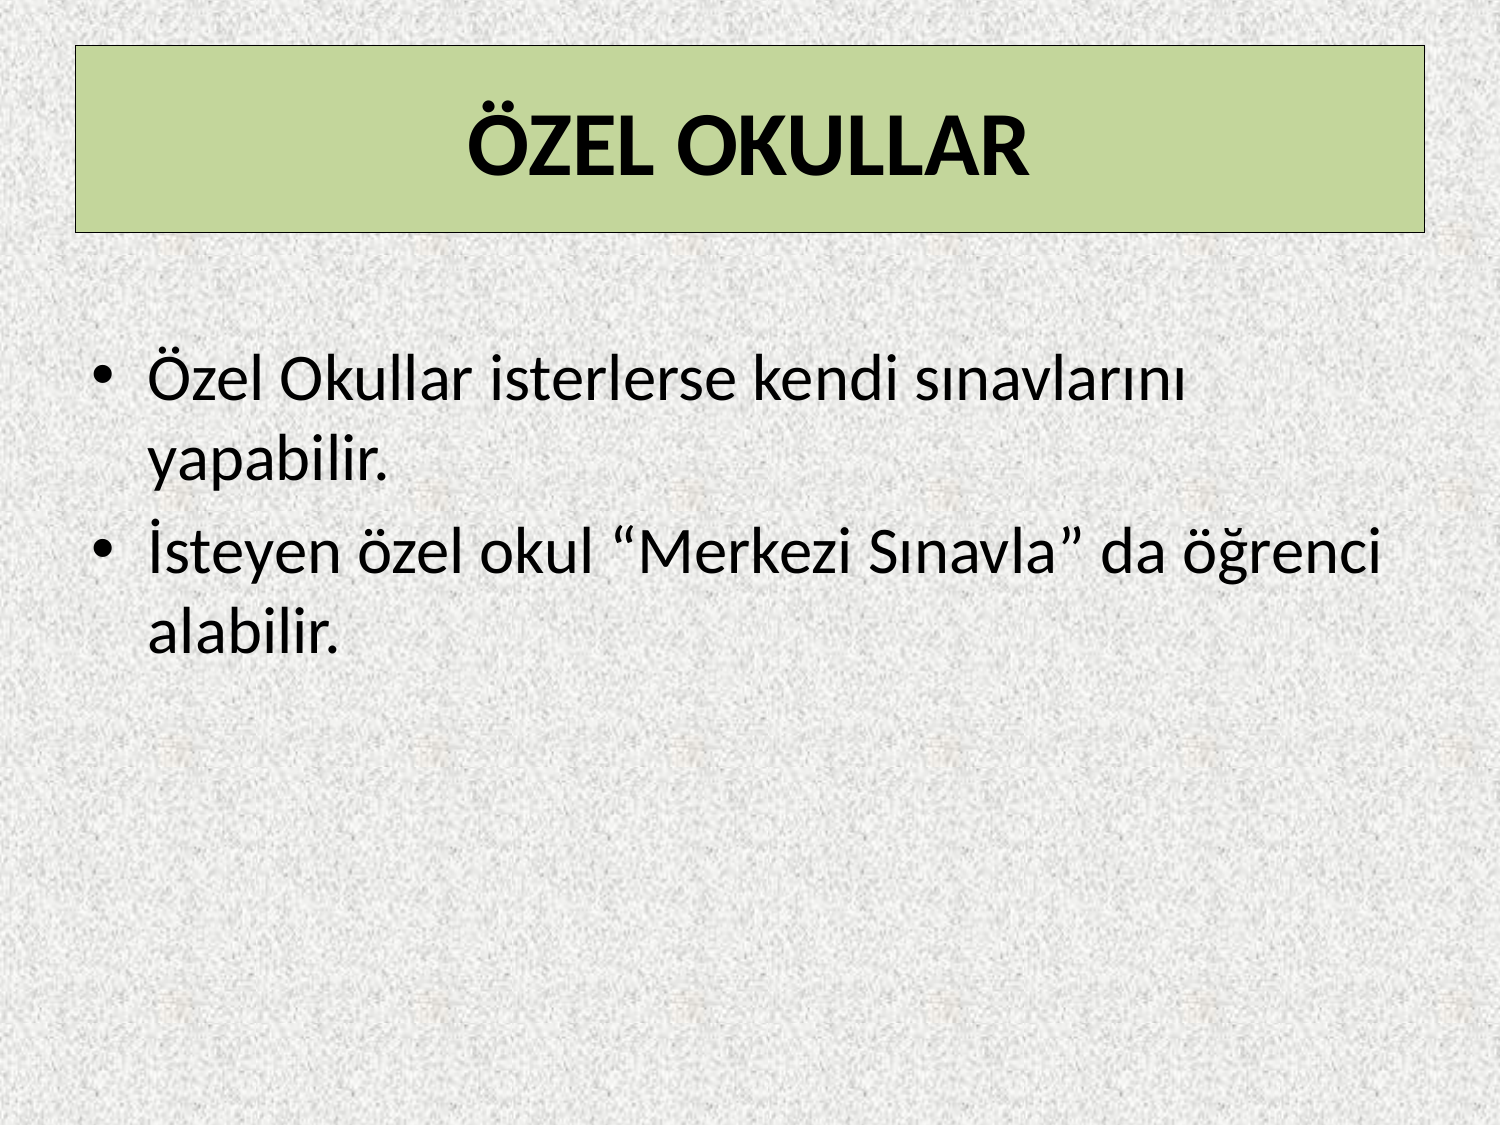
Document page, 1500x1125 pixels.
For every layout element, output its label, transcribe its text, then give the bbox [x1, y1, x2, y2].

picture [0, 0, 1500, 1125]
title ÖZEL OKULLAR [75, 45, 1425, 233]
list Özel Okullar isterlerse kendi sınavlarını yapabilir. İsteyen özel okul “Merkezi Sınavla” da öğrenci alabilir. [76, 326, 1427, 776]
